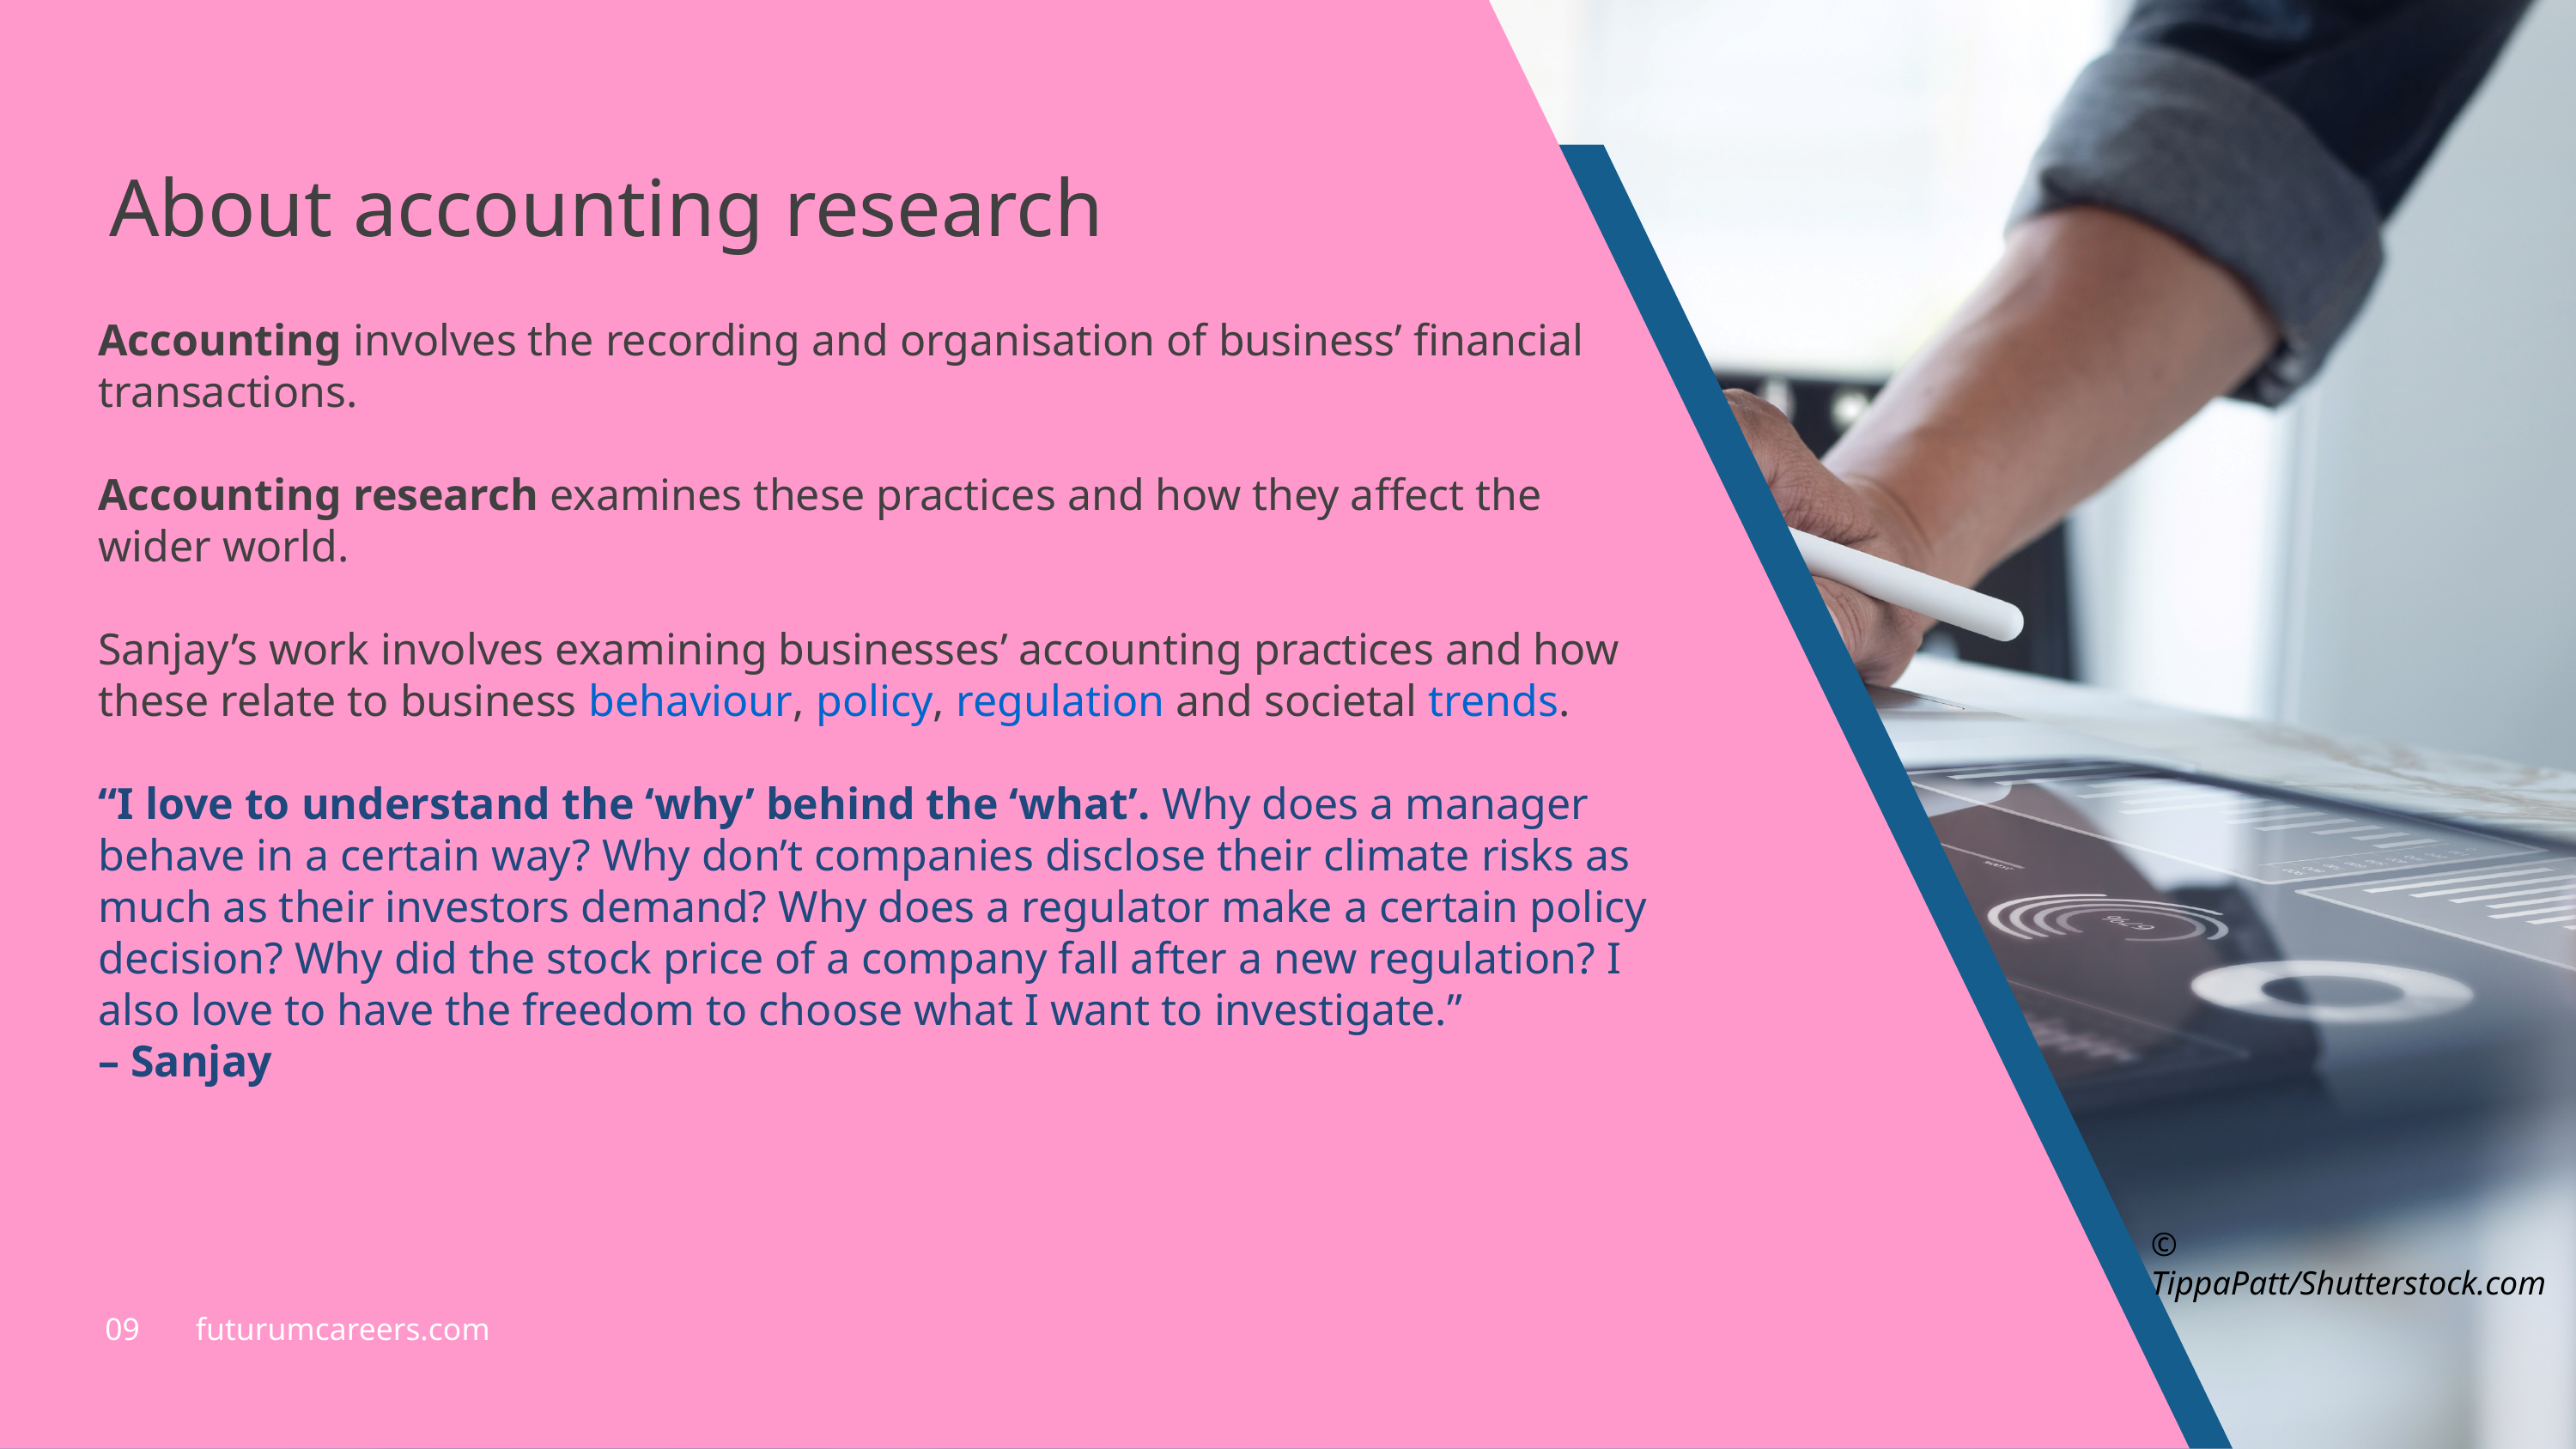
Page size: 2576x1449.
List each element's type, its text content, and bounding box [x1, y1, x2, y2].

text_box 09 futurumcareers.com [105, 1304, 283, 1347]
picture [289, 0, 370, 1449]
picture [1820, 0, 2576, 1449]
text_box About accounting research [96, 144, 283, 312]
text_box Accounting involves the recording and organisation of business’ financial transactions. Accounting research examines these practices and how they affect the wider world. Sanjay’s work involves examining businesses’ accounting practices and how these relate to business behaviour, policy, regulation and societal trends. “I love to understand the ‘why’ behind the ‘what’. Why does a manager behave in a certain way? Why don’t companies disclose their climate risks as much as their investors demand? Why does a regulator make a certain policy decision? Why did the stock price of a company fall after a new regulation? I also love to have the freedom to choose what I want to investigate.” – Sanjay [98, 312, 283, 1190]
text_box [370, 0, 1820, 1449]
